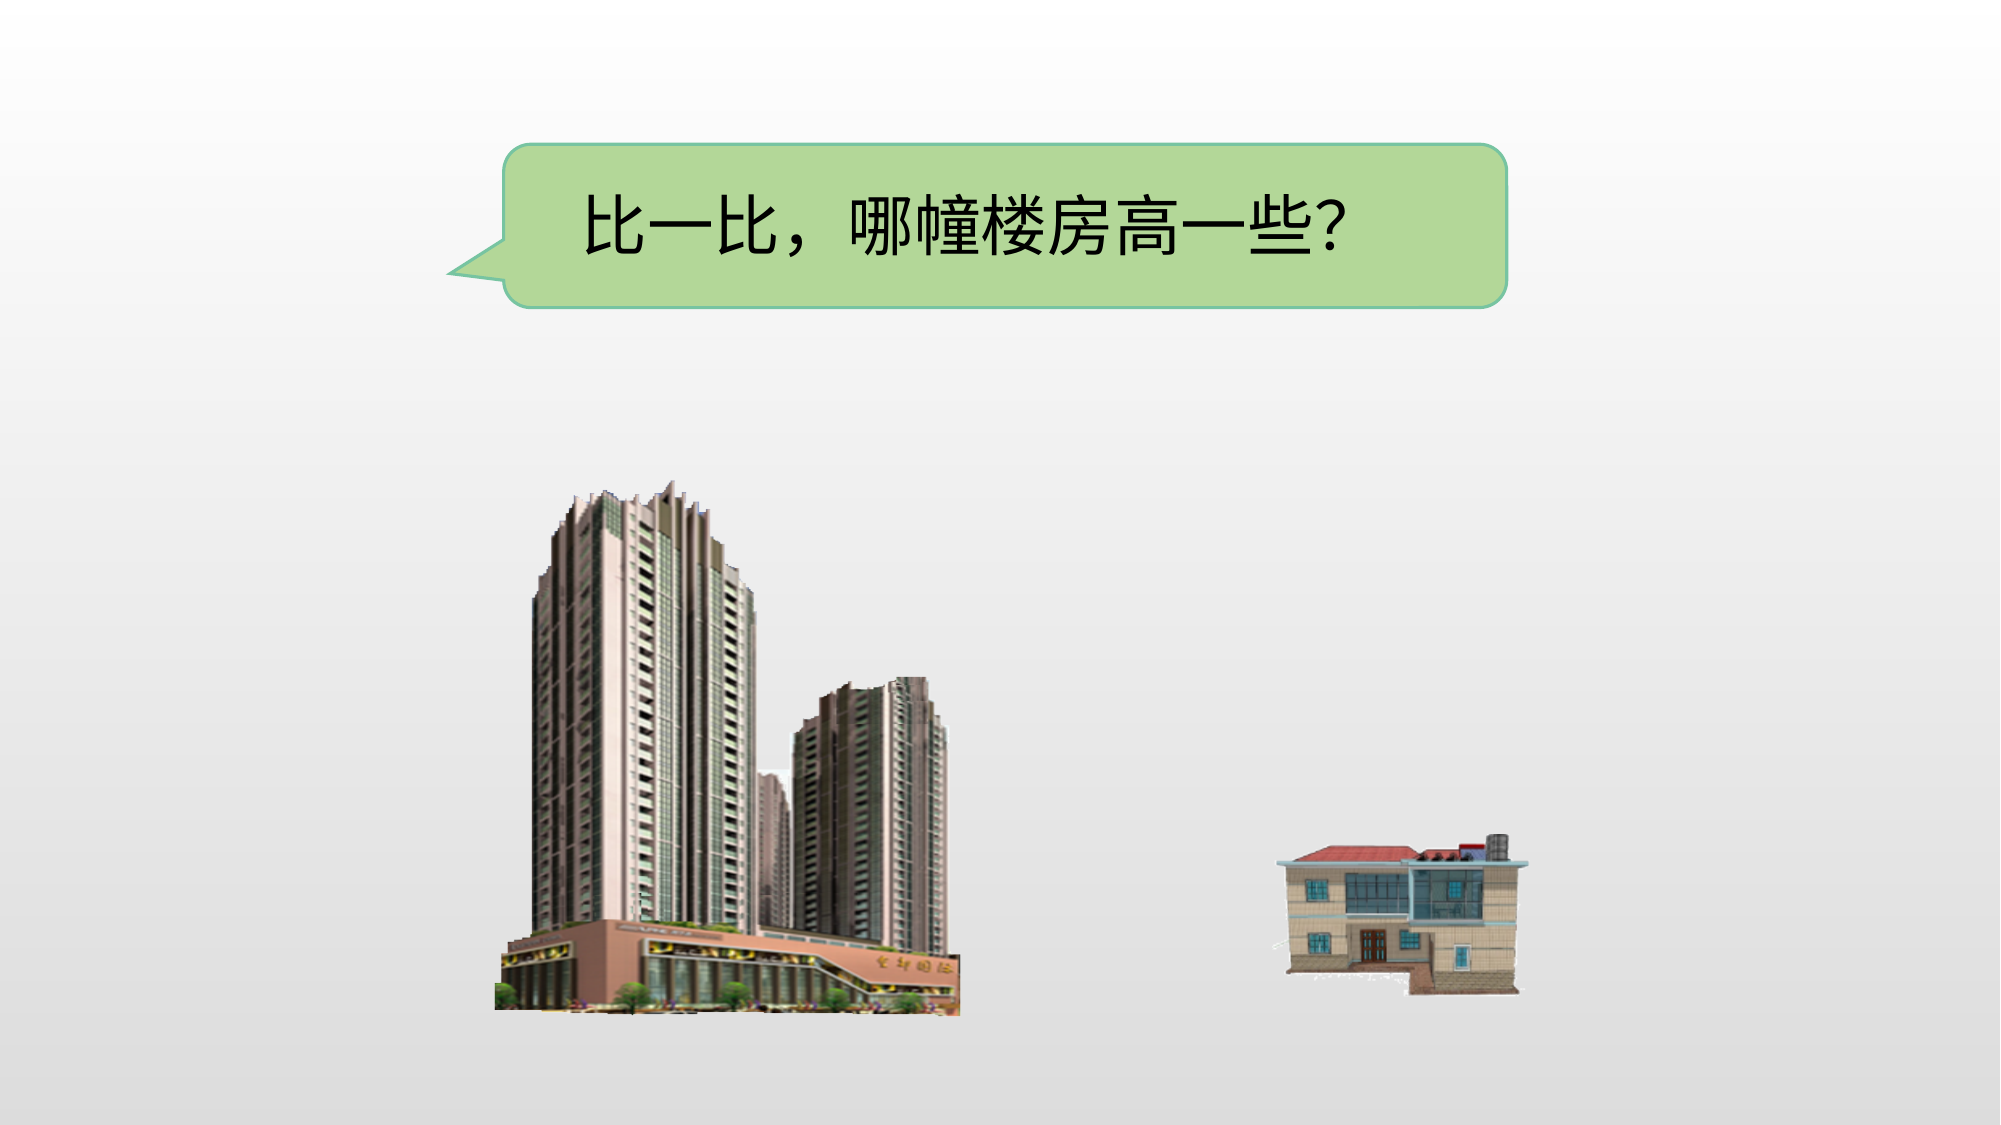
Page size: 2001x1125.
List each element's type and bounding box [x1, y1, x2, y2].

text_box [469, 475, 1541, 1026]
text_box [503, 144, 1742, 308]
